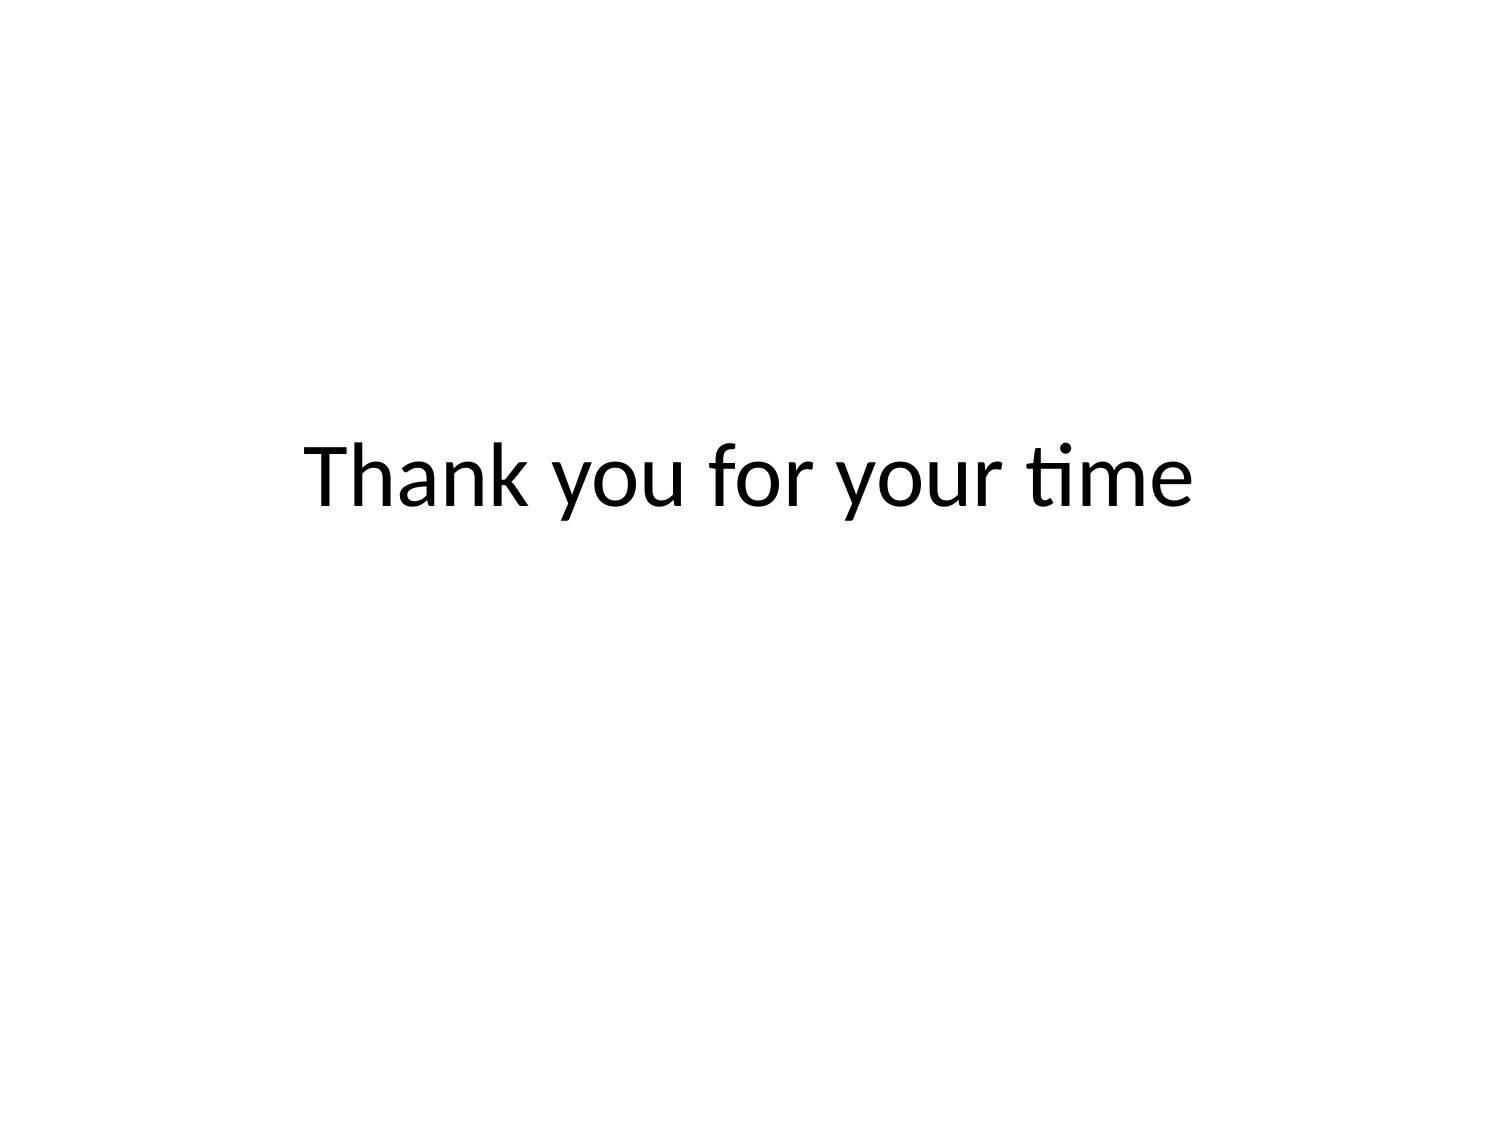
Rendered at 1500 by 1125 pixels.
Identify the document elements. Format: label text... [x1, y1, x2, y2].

title Thank you for your time [112, 349, 1388, 591]
